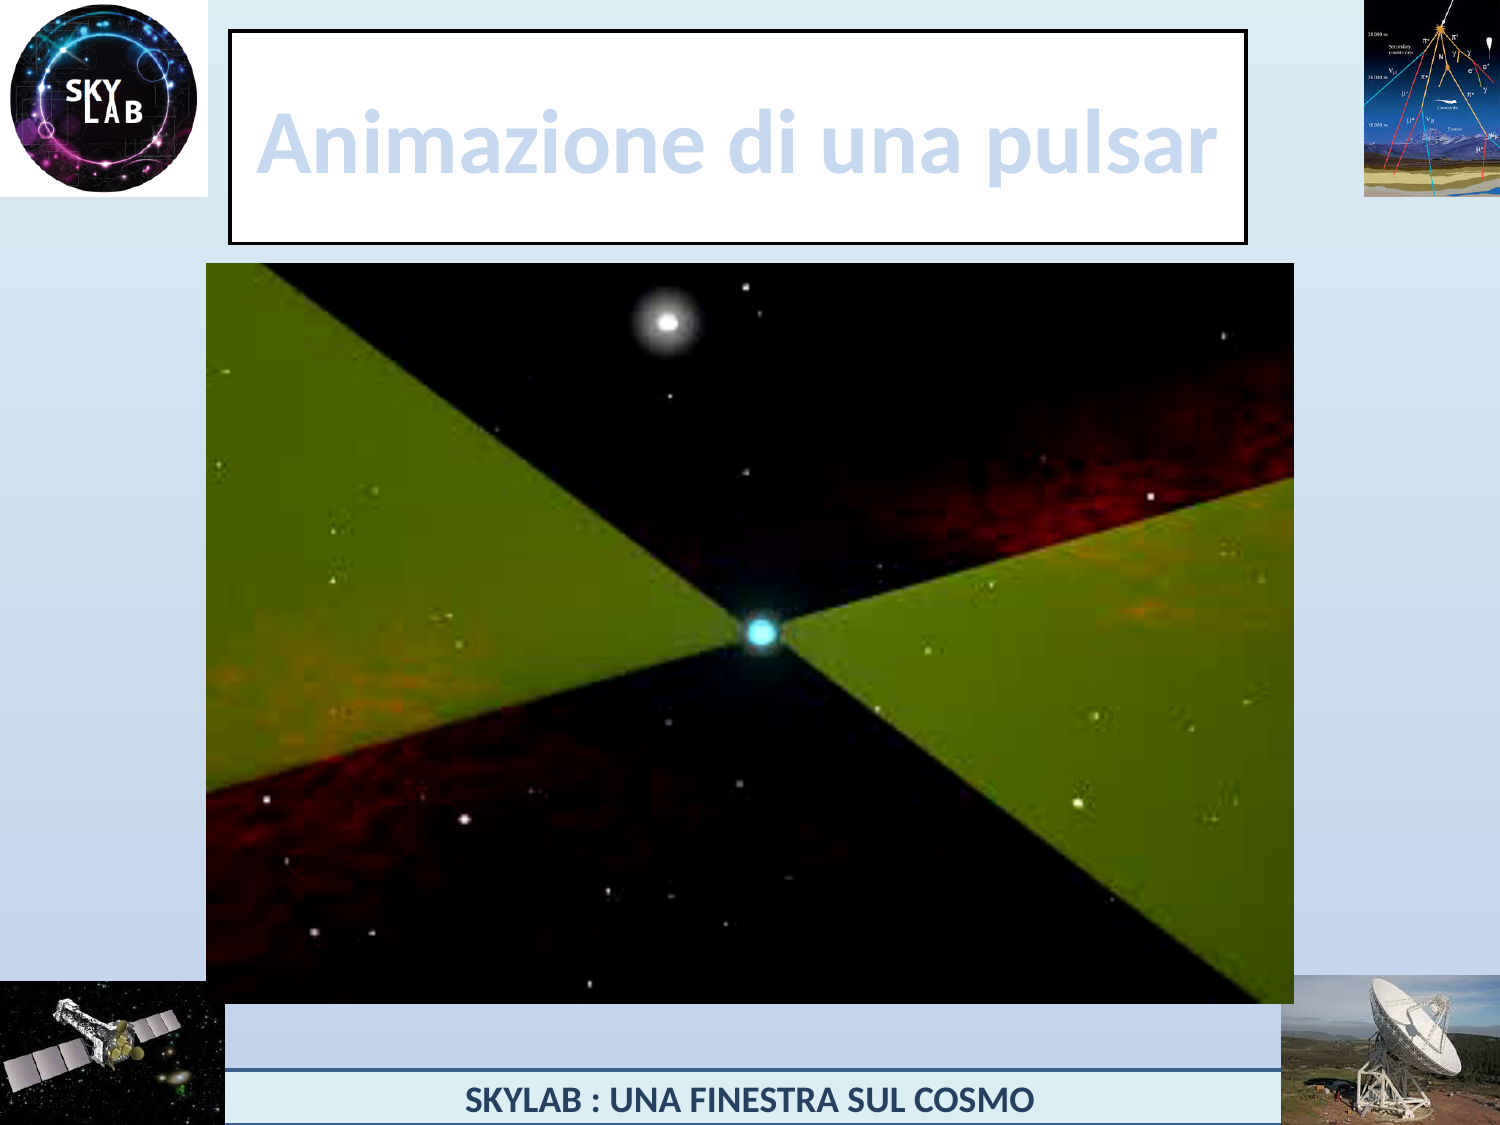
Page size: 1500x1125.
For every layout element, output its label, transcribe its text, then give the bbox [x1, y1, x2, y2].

picture [1364, 0, 1500, 197]
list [205, 262, 1295, 1006]
picture [1281, 975, 1500, 1125]
picture [0, 0, 208, 197]
picture [0, 981, 225, 1125]
title Animazione di una pulsar [228, 29, 1248, 245]
